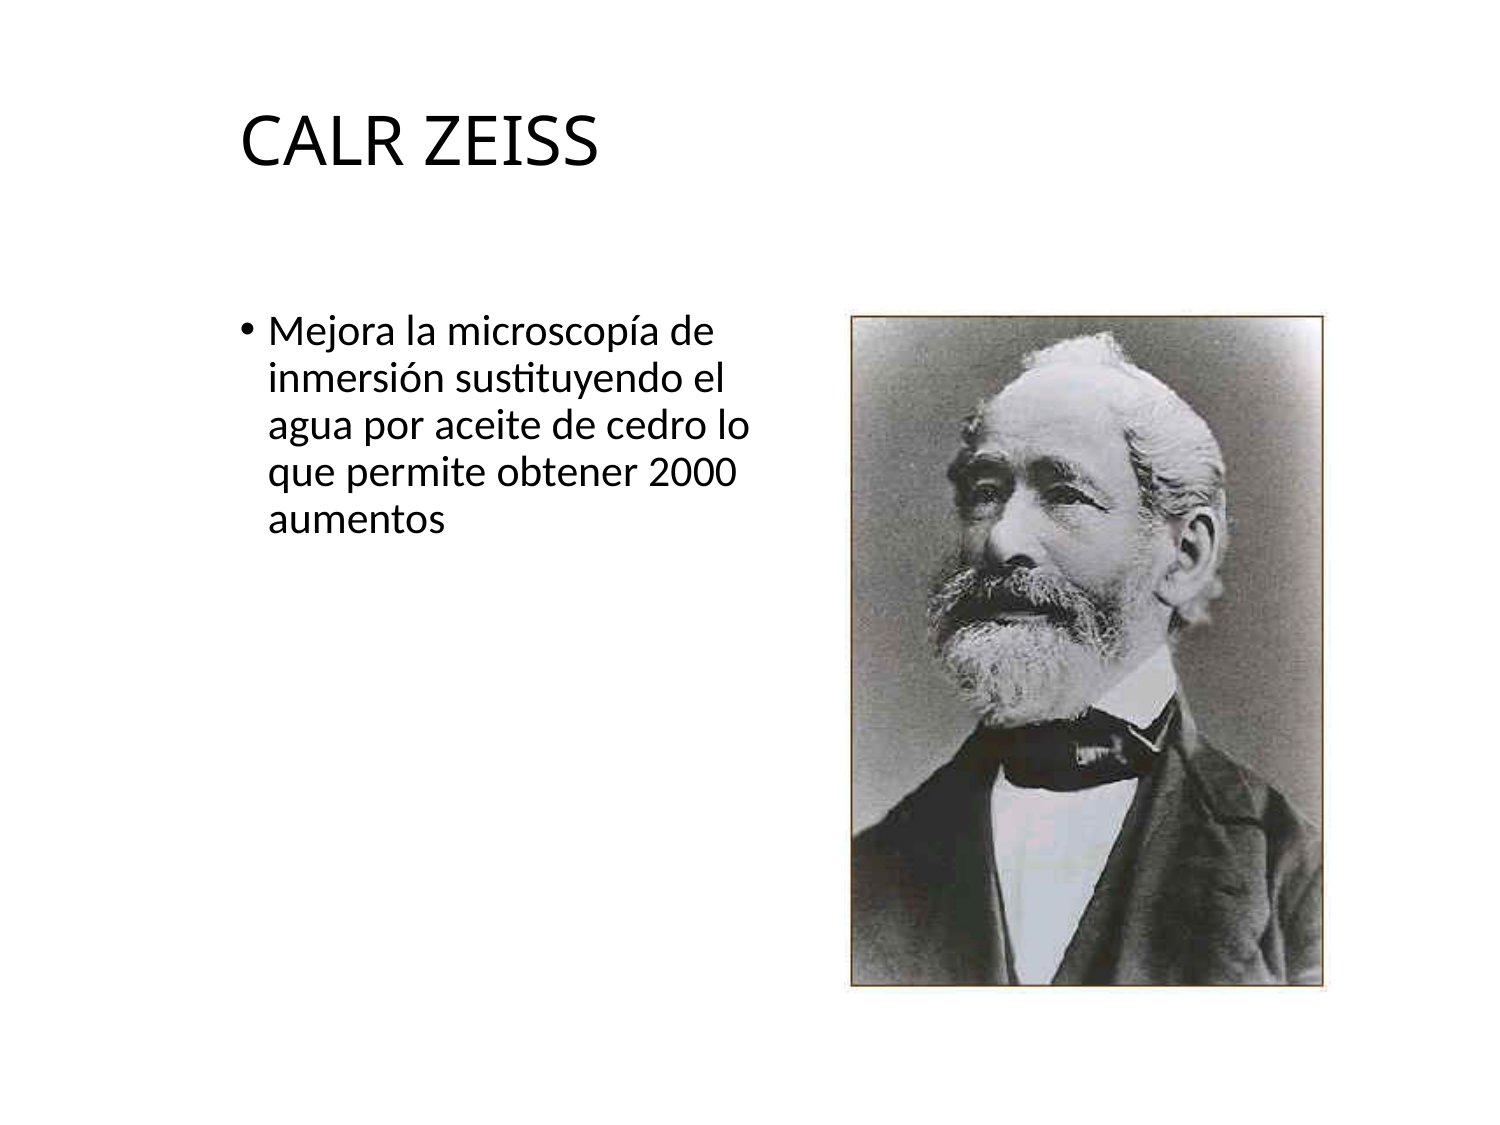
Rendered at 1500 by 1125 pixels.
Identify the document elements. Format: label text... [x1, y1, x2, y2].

title CALR ZEISS [224, 49, 1425, 237]
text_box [843, 309, 1331, 994]
list Mejora la microscopía de inmersión sustituyendo el agua por aceite de cedro lo que permite obtener 2000 aumentos [224, 299, 812, 975]
